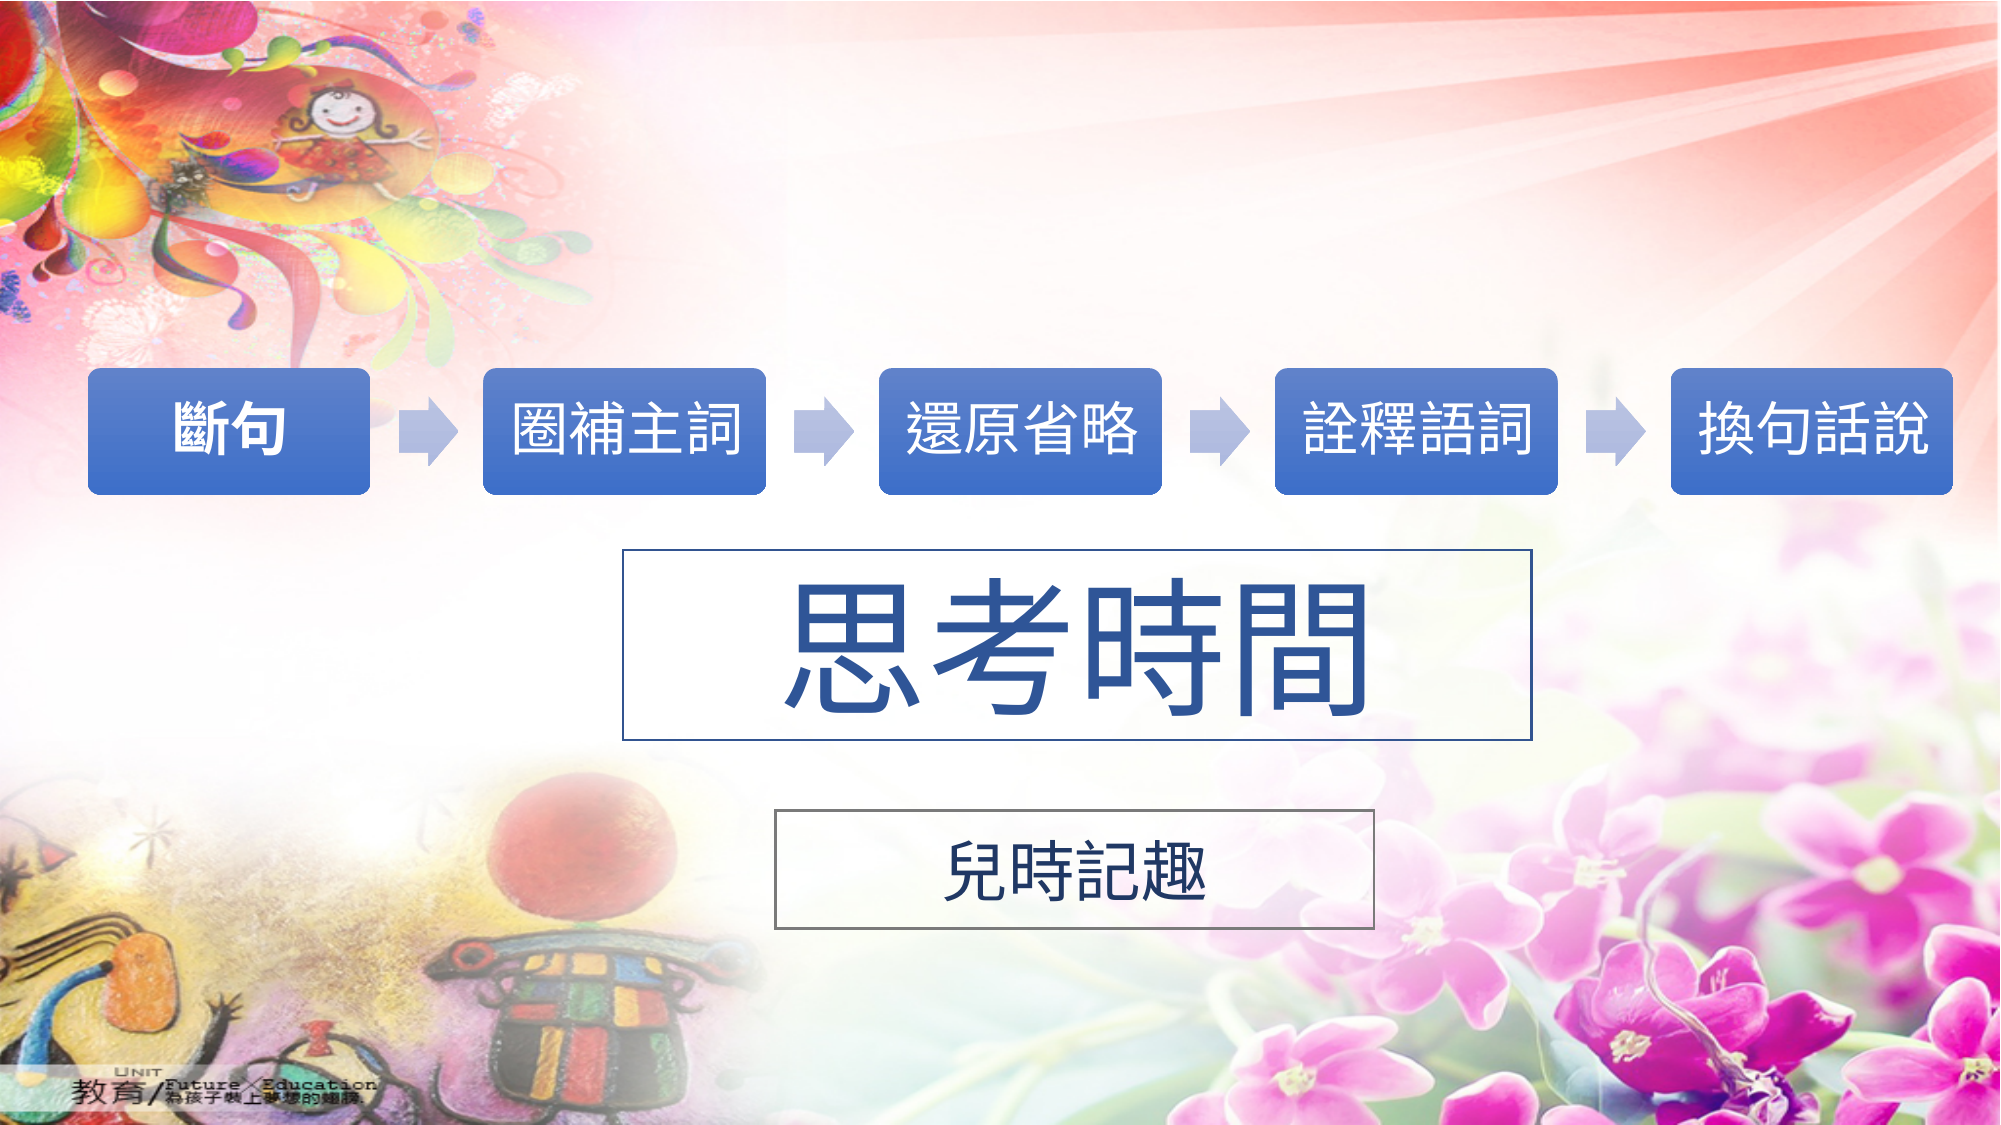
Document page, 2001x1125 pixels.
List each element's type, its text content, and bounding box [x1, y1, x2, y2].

picture [0, 1, 2000, 1125]
text_box 思考時間 [622, 549, 1533, 741]
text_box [85, 368, 1956, 495]
text_box 兒時記趣 [774, 809, 1375, 930]
